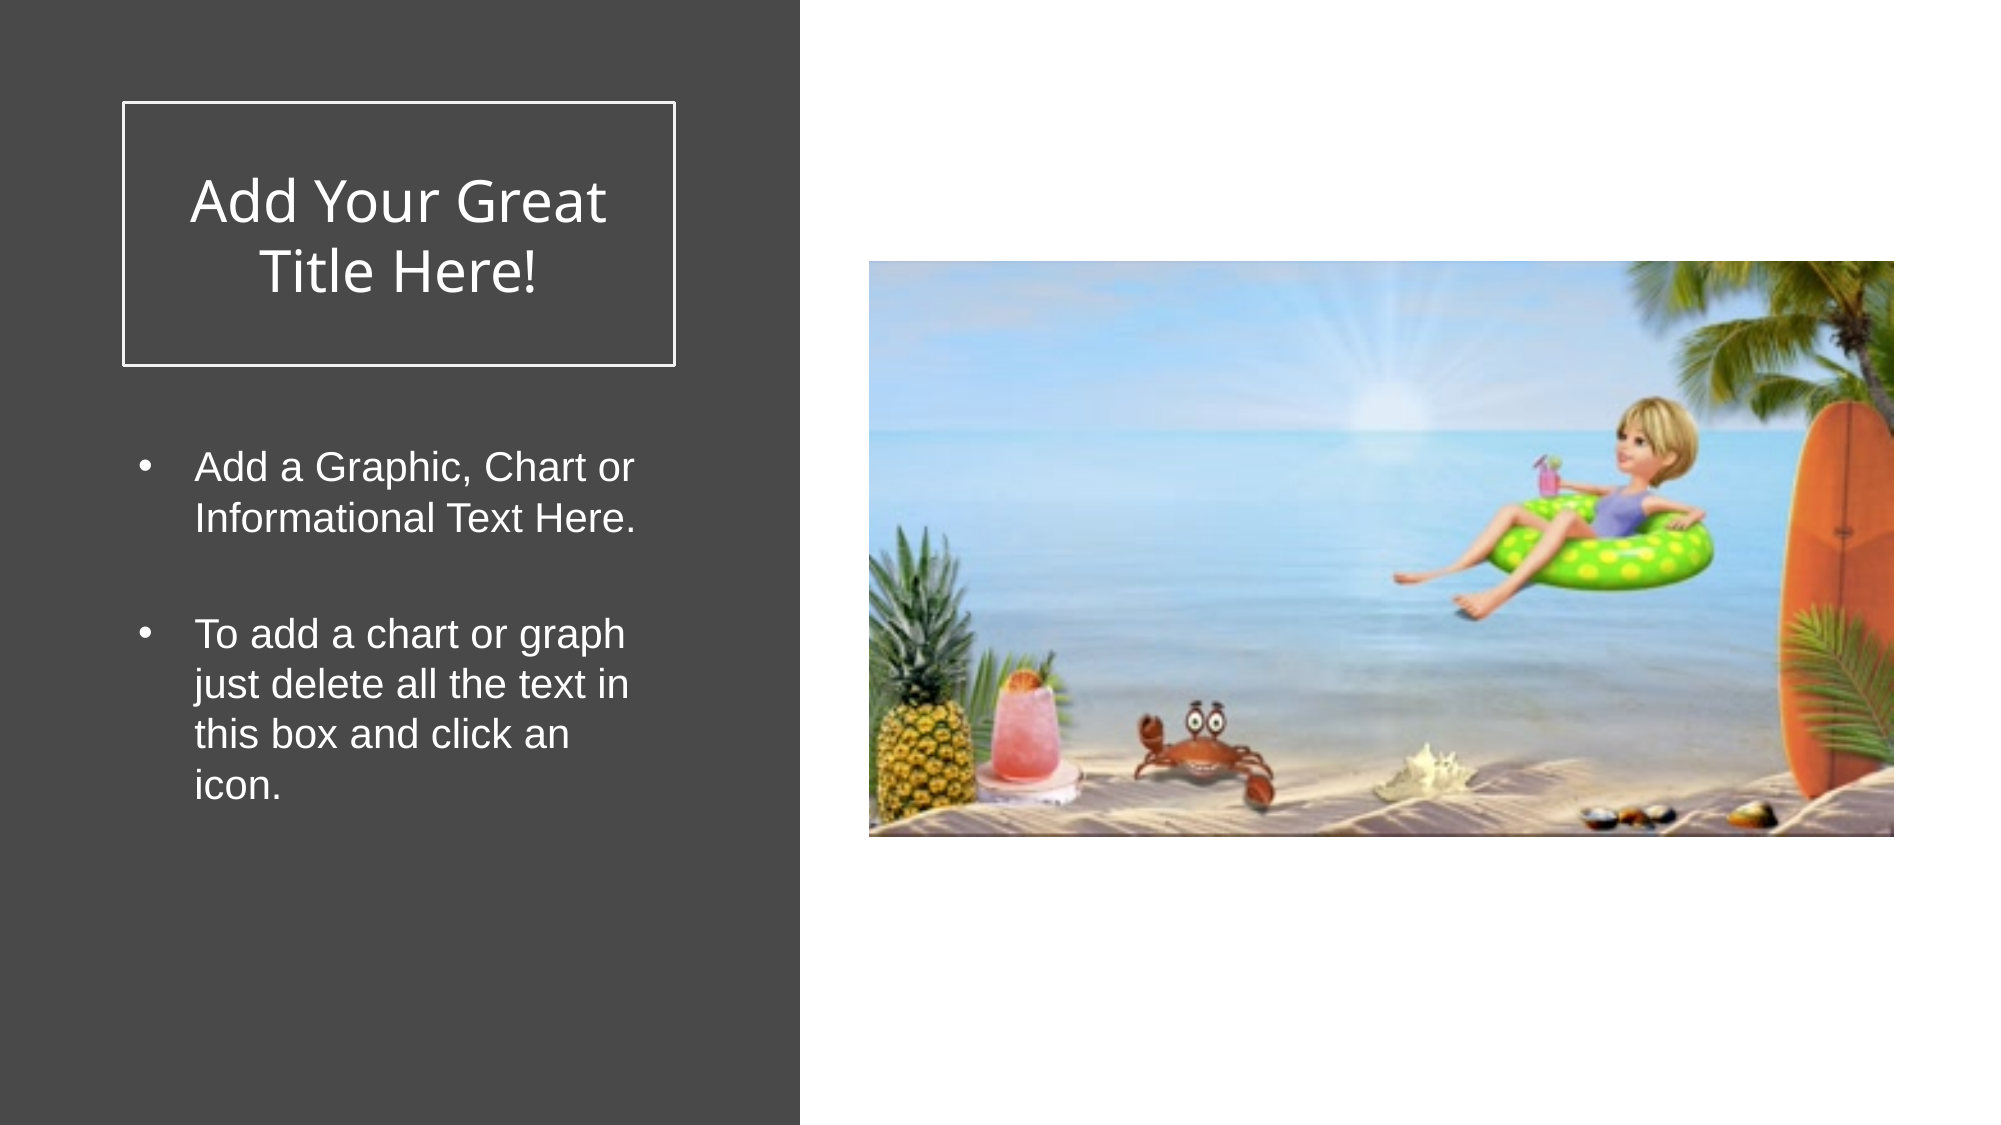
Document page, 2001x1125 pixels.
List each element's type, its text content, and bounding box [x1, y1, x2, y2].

text_box Add Your Great Title Here! [123, 102, 675, 366]
text_box [0, 0, 802, 1125]
text_box Add a Graphic, Chart or Informational Text Here. To add a chart or graph just delete all the text in this box and click an icon. [123, 432, 675, 993]
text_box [868, 260, 1895, 838]
